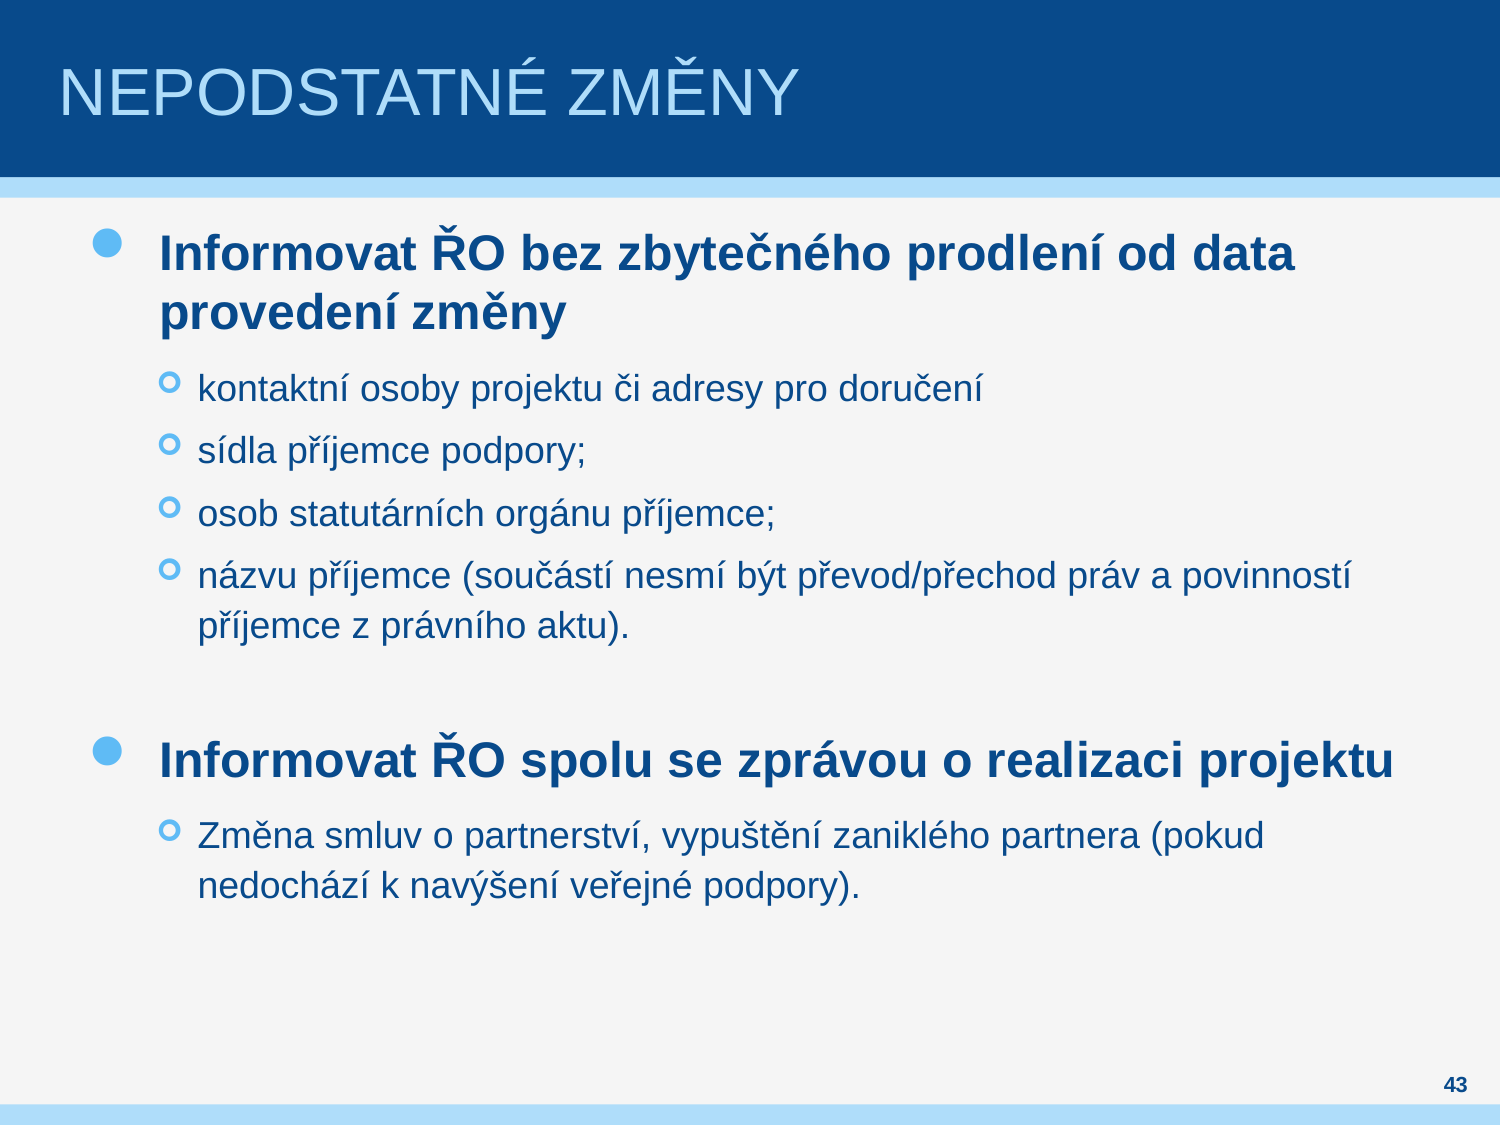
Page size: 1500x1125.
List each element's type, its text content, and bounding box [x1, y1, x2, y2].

slide_number 43 [1417, 1068, 1495, 1099]
list Informovat ŘO bez zbytečného prodlení od data provedení změny kontaktní osoby projektu či adresy pro doručení sídla příjemce podpory; osob statutárních orgánu příjemce; názvu příjemce (součástí nesmí být převod/přechod práv a povinností příjemce z právního aktu). Informovat ŘO spolu se zprávou o realizaci projektu Změna smluv o partnerství, vypuštění zaniklého partnera (pokud nedochází k navýšení veřejné podpory). [88, 219, 1412, 1094]
title Nepodstatné změny [53, 0, 1435, 178]
